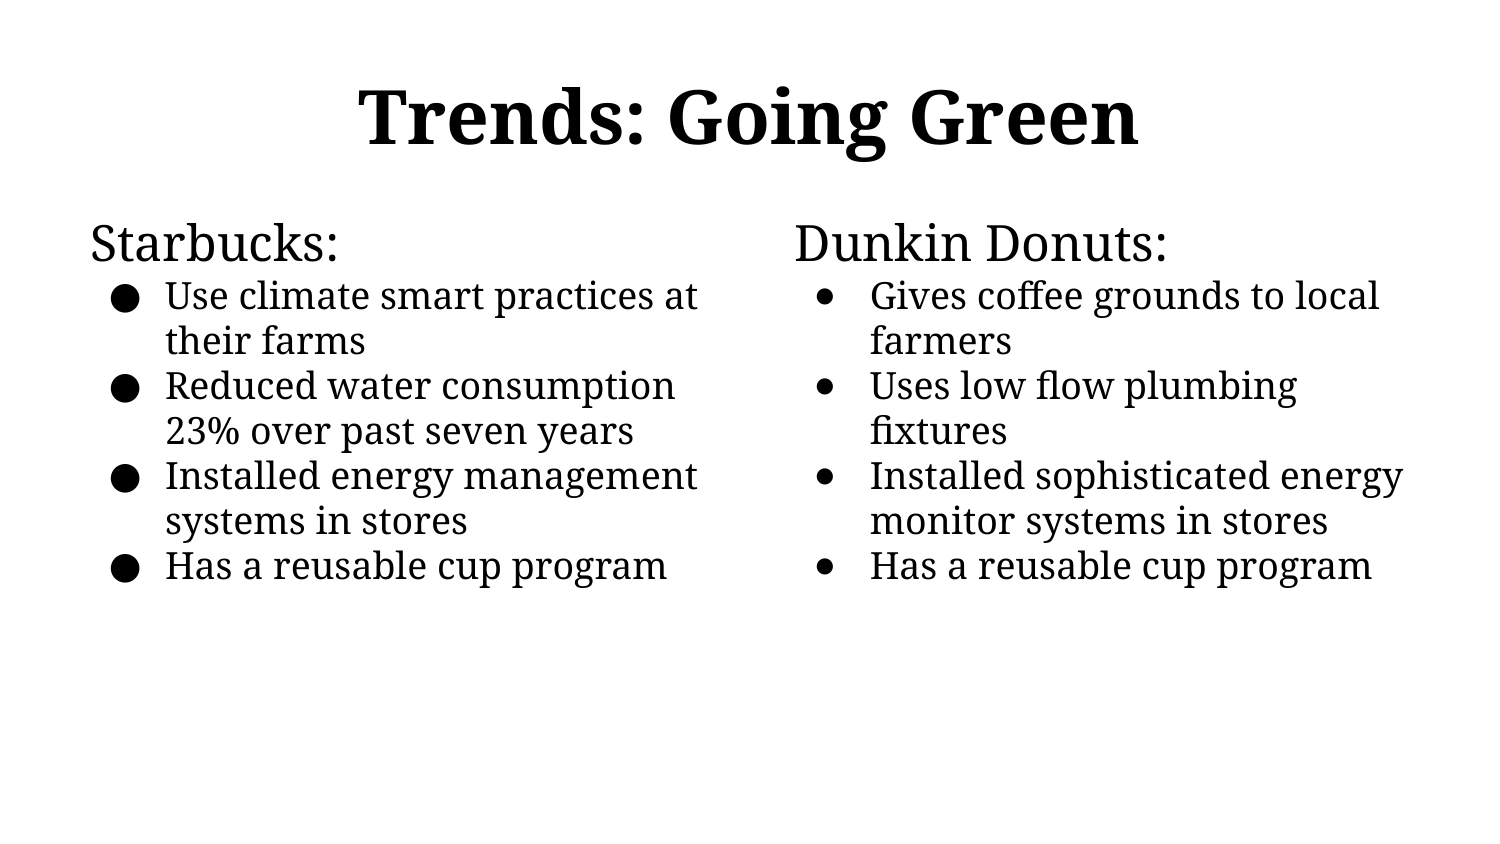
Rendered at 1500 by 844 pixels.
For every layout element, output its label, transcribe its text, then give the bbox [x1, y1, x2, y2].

list Starbucks: Use climate smart practices at their farms Reduced water consumption 23% over past seven years Installed energy management systems in stores Has a reusable cup program [75, 196, 731, 808]
list Dunkin Donuts: Gives coffee grounds to local farmers Uses low flow plumbing fixtures Installed sophisticated energy monitor systems in stores Has a reusable cup program [779, 196, 1435, 808]
title Trends: Going Green [75, 33, 1425, 175]
